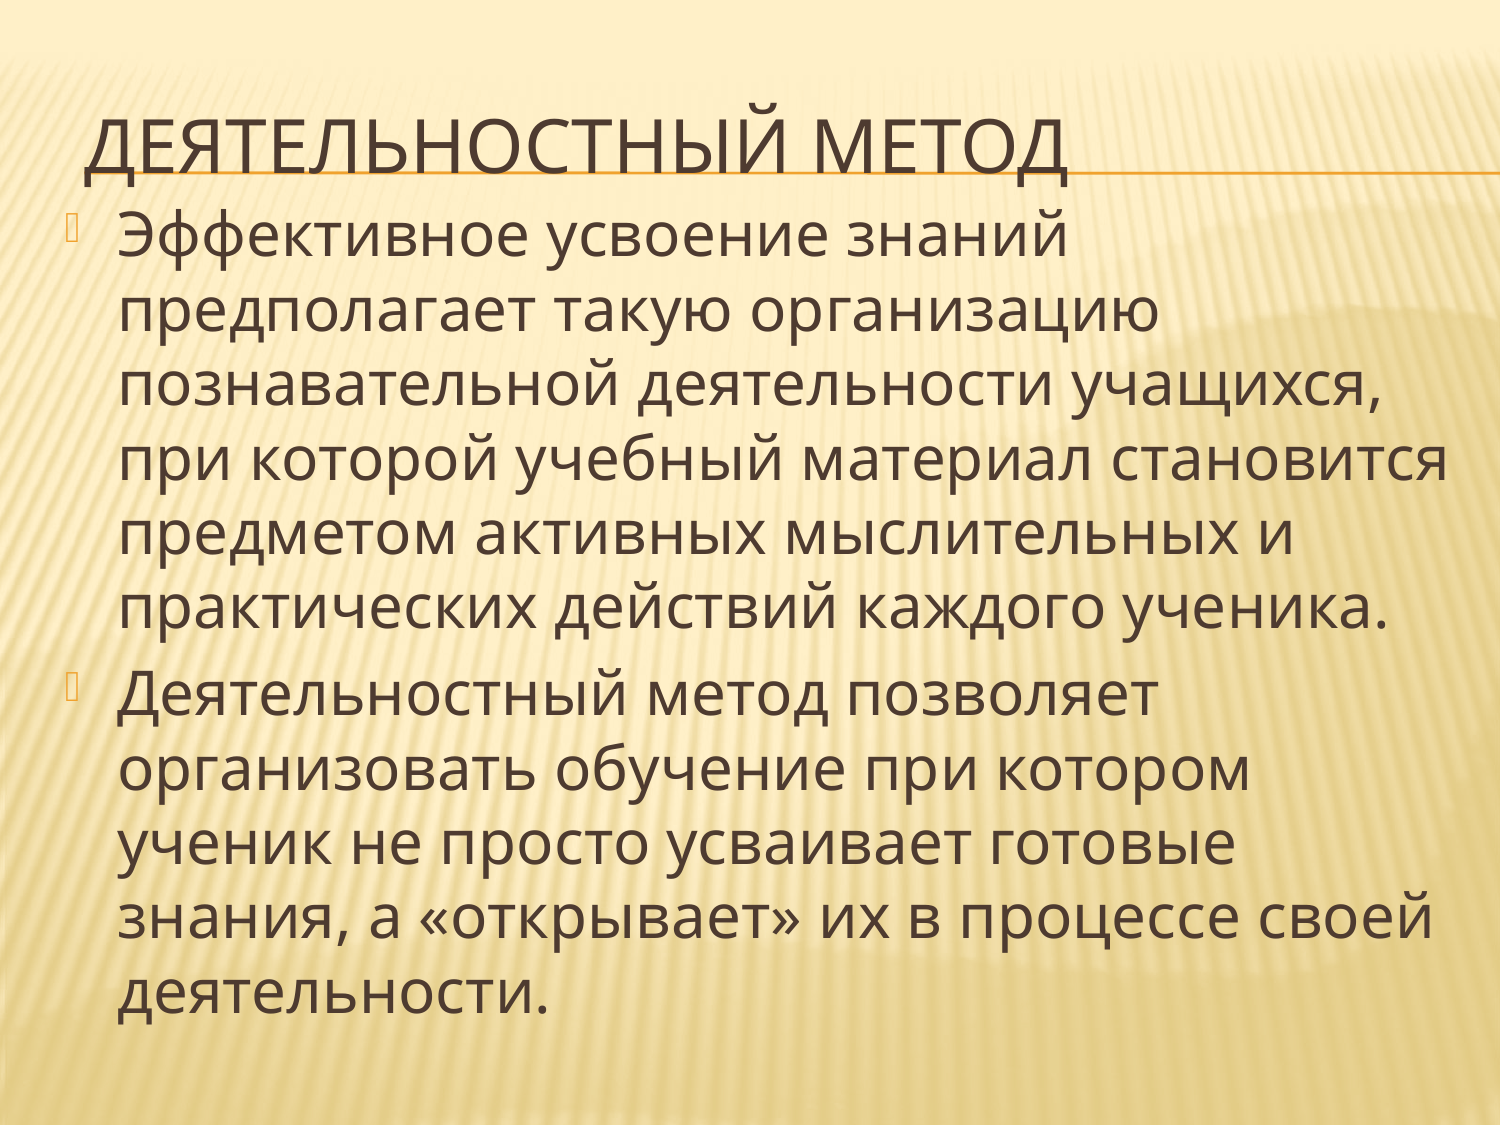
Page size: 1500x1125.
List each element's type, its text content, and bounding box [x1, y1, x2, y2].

list Эффективное усвоение знаний предполагает такую организацию познавательной деятельности учащихся, при которой учебный материал становится предметом активных мыслительных и практических действий каждого ученика. Деятельностный метод позволяет организовать обучение при котором ученик не просто усваивает готовые знания, а «открывает» их в процессе своей деятельности. [50, 187, 1475, 1043]
title Деятельностный метод [50, 75, 1475, 187]
